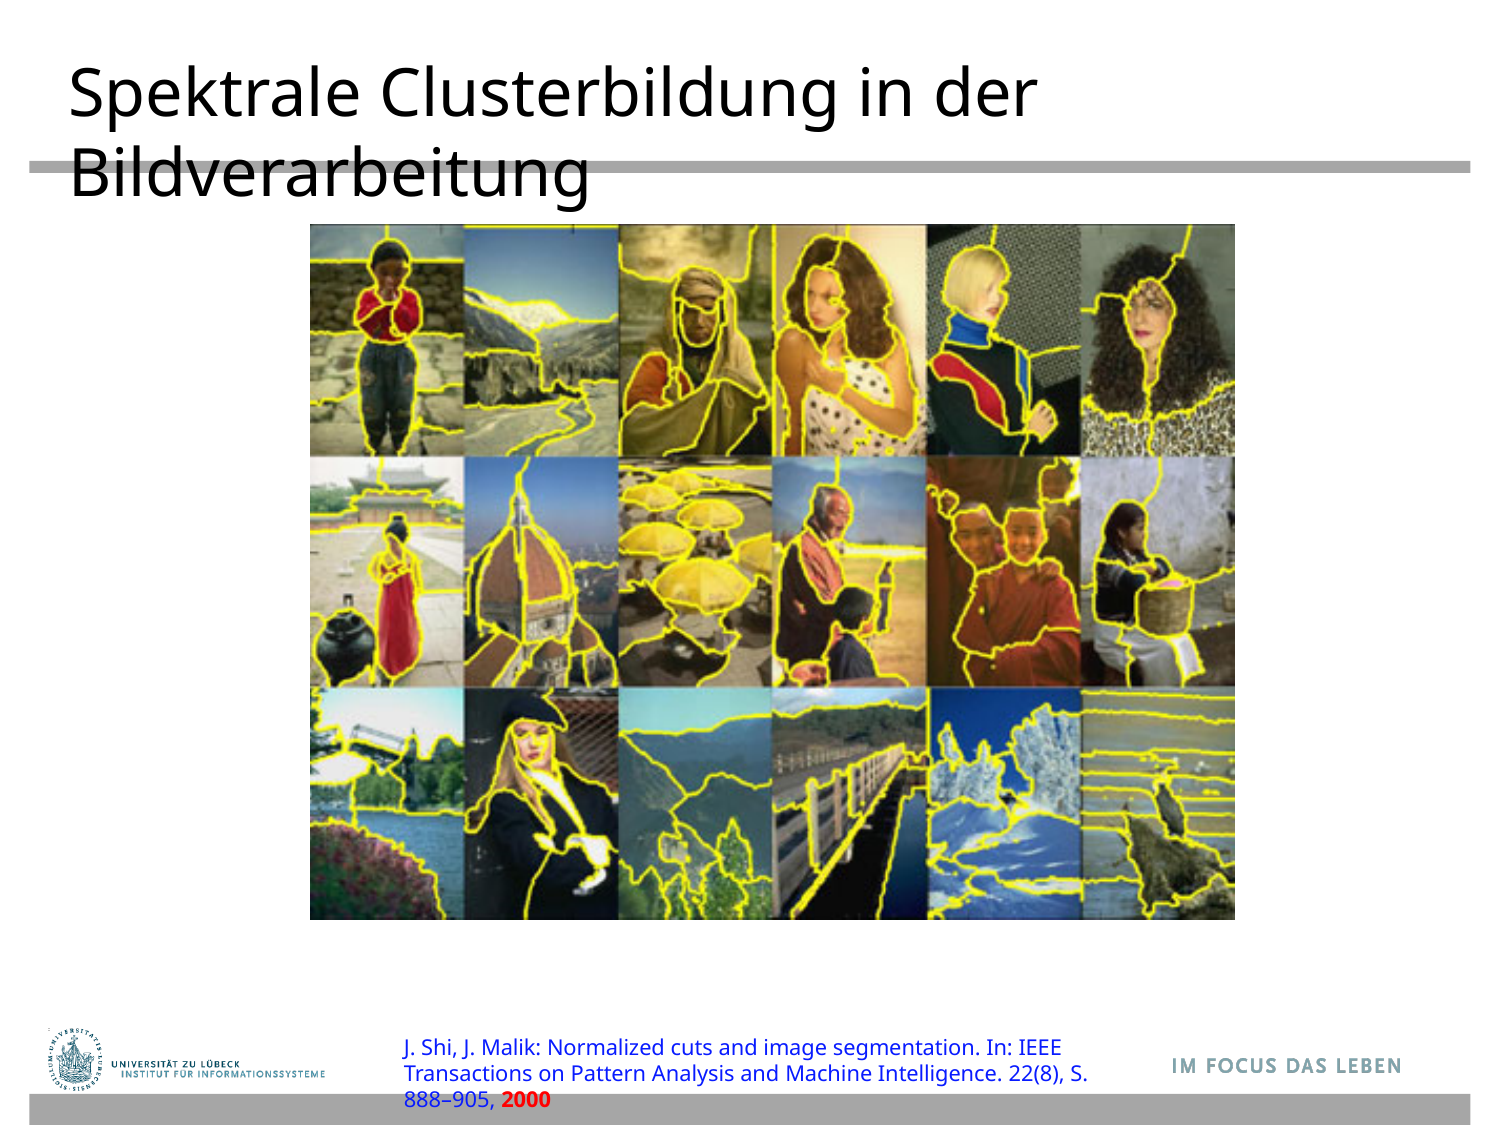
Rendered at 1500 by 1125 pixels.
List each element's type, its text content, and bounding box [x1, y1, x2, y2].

text_box J. Shi, J. Malik: Normalized cuts and image segmentation. In: IEEE Transactions on Pattern Analysis and Machine Intelligence. 22(8), S. 888–905, 2000 [388, 1026, 1139, 1120]
title Spektrale Clusterbildung in der Bildverarbeitung [53, 42, 1459, 126]
picture [1173, 1058, 1400, 1073]
picture [310, 224, 1235, 921]
